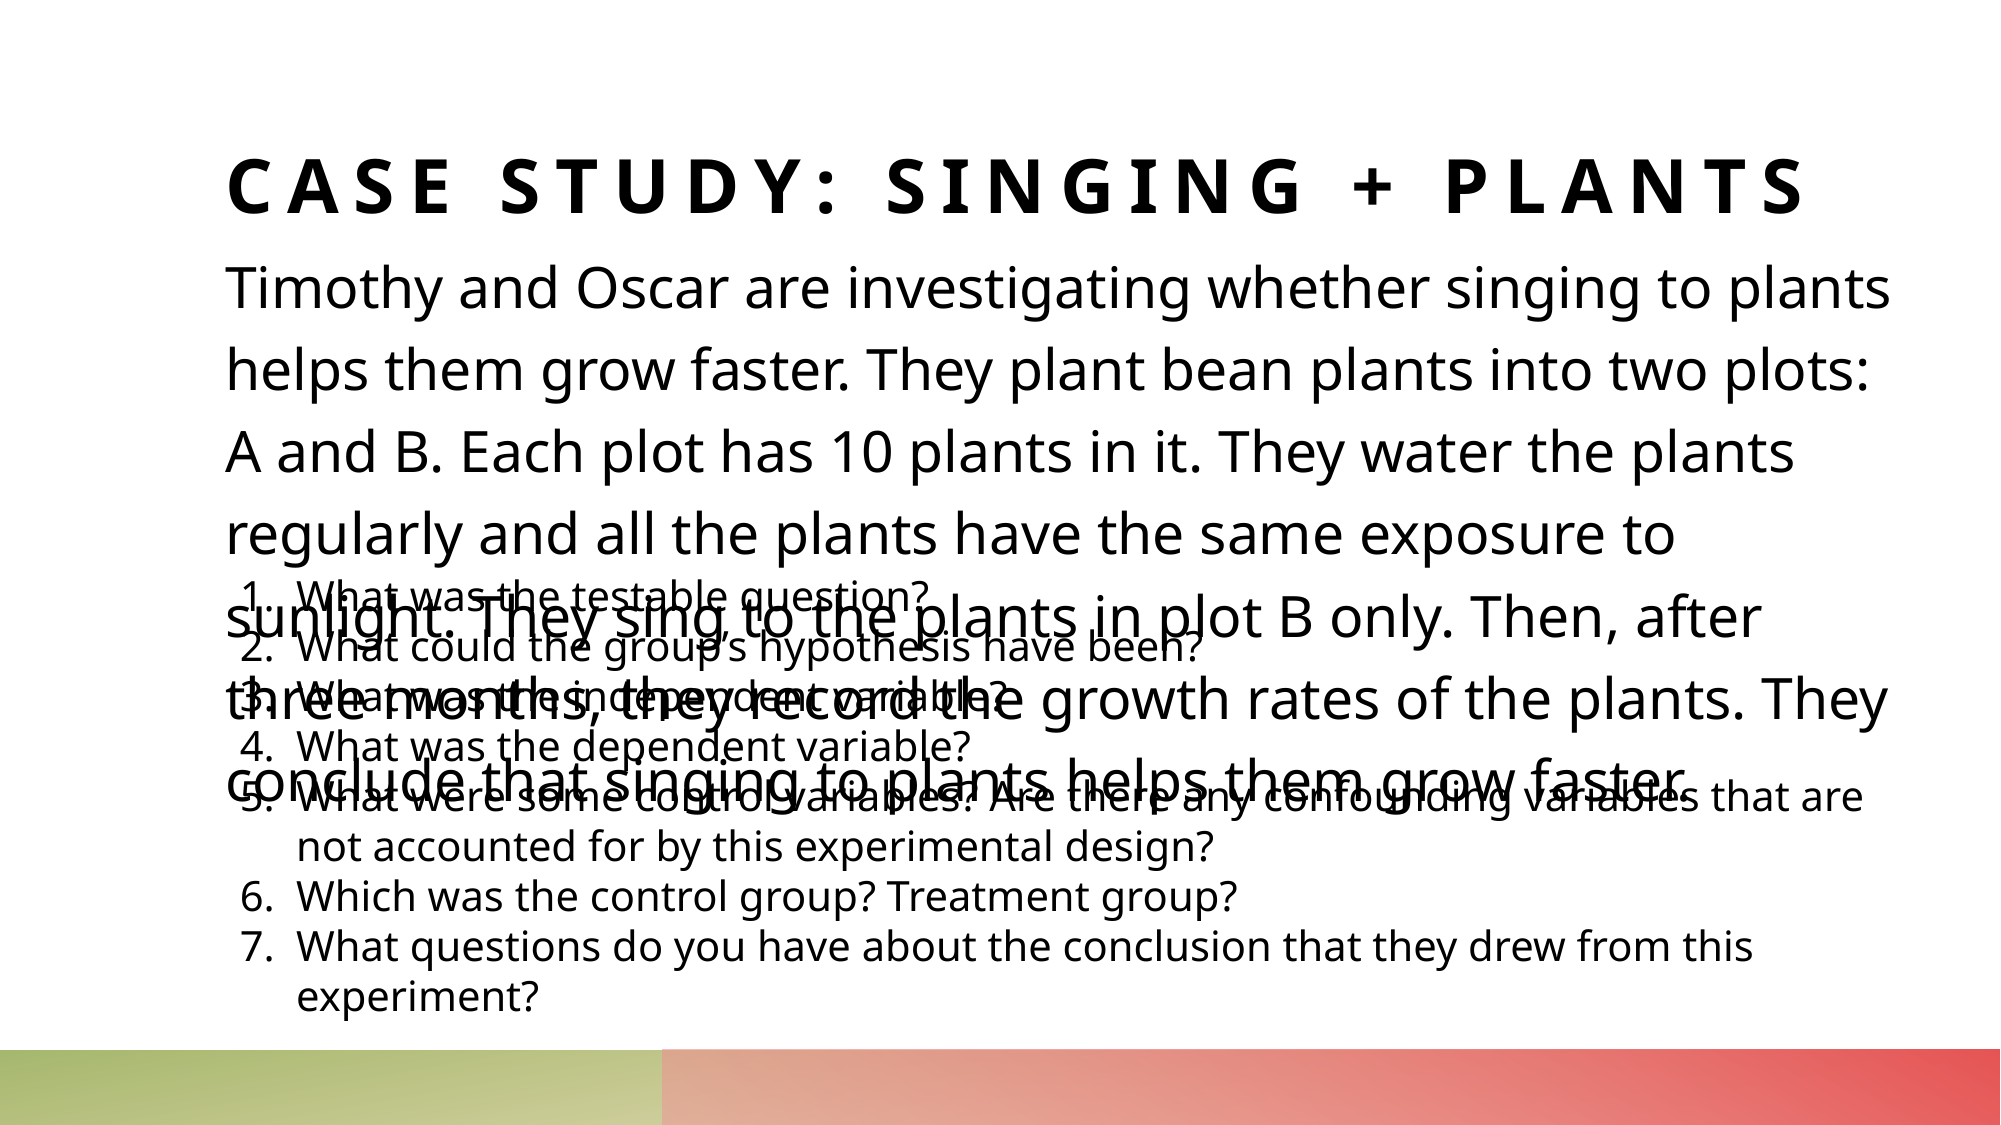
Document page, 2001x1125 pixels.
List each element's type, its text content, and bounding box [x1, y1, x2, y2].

text_box What was the testable question? What could the group’s hypothesis have been? What was the independent variable? What was the dependent variable? What were some control variables? Are there any confounding variables that are not accounted for by this experimental design? Which was the control group? Treatment group? What questions do you have about the conclusion that they drew from this experiment? [224, 562, 1881, 1028]
title Case Study: singing + plants [225, 130, 1905, 229]
list Timothy and Oscar are investigating whether singing to plants helps them grow faster. They plant bean plants into two plots: A and B. Each plot has 10 plants in it. They water the plants regularly and all the plants have the same exposure to sunlight. They sing to the plants in plot B only. Then, after three months, they record the growth rates of the plants. They conclude that singing to plants helps them grow faster. [225, 237, 1905, 887]
